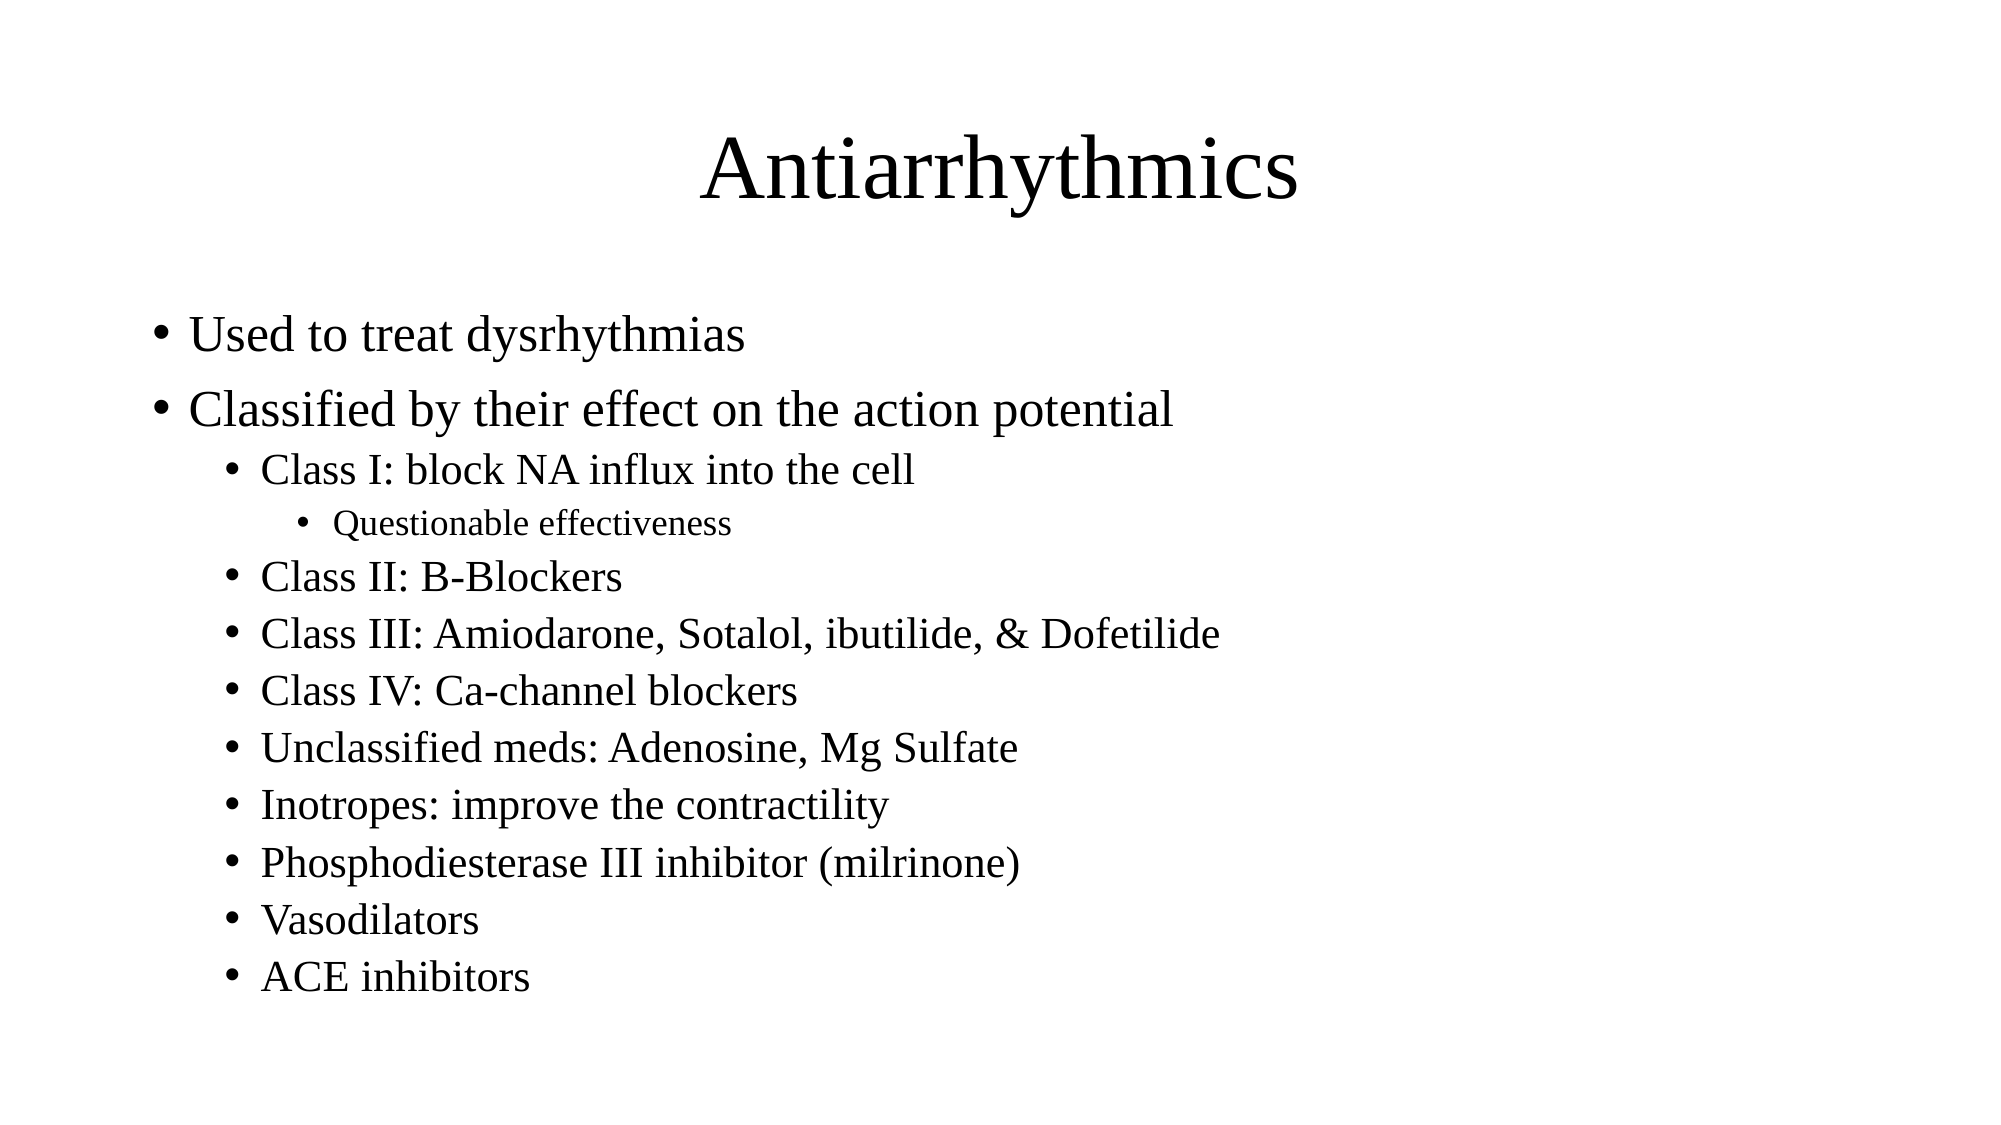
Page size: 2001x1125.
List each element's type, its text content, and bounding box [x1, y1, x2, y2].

list Used to treat dysrhythmias Classified by their effect on the action potential Class I: block NA influx into the cell Questionable effectiveness Class II: B-Blockers Class III: Amiodarone, Sotalol, ibutilide, & Dofetilide Class IV: Ca-channel blockers Unclassified meds: Adenosine, Mg Sulfate Inotropes: improve the contractility Phosphodiesterase III inhibitor (milrinone) Vasodilators ACE inhibitors [137, 299, 1863, 1014]
title Antiarrhythmics [137, 59, 1863, 278]
